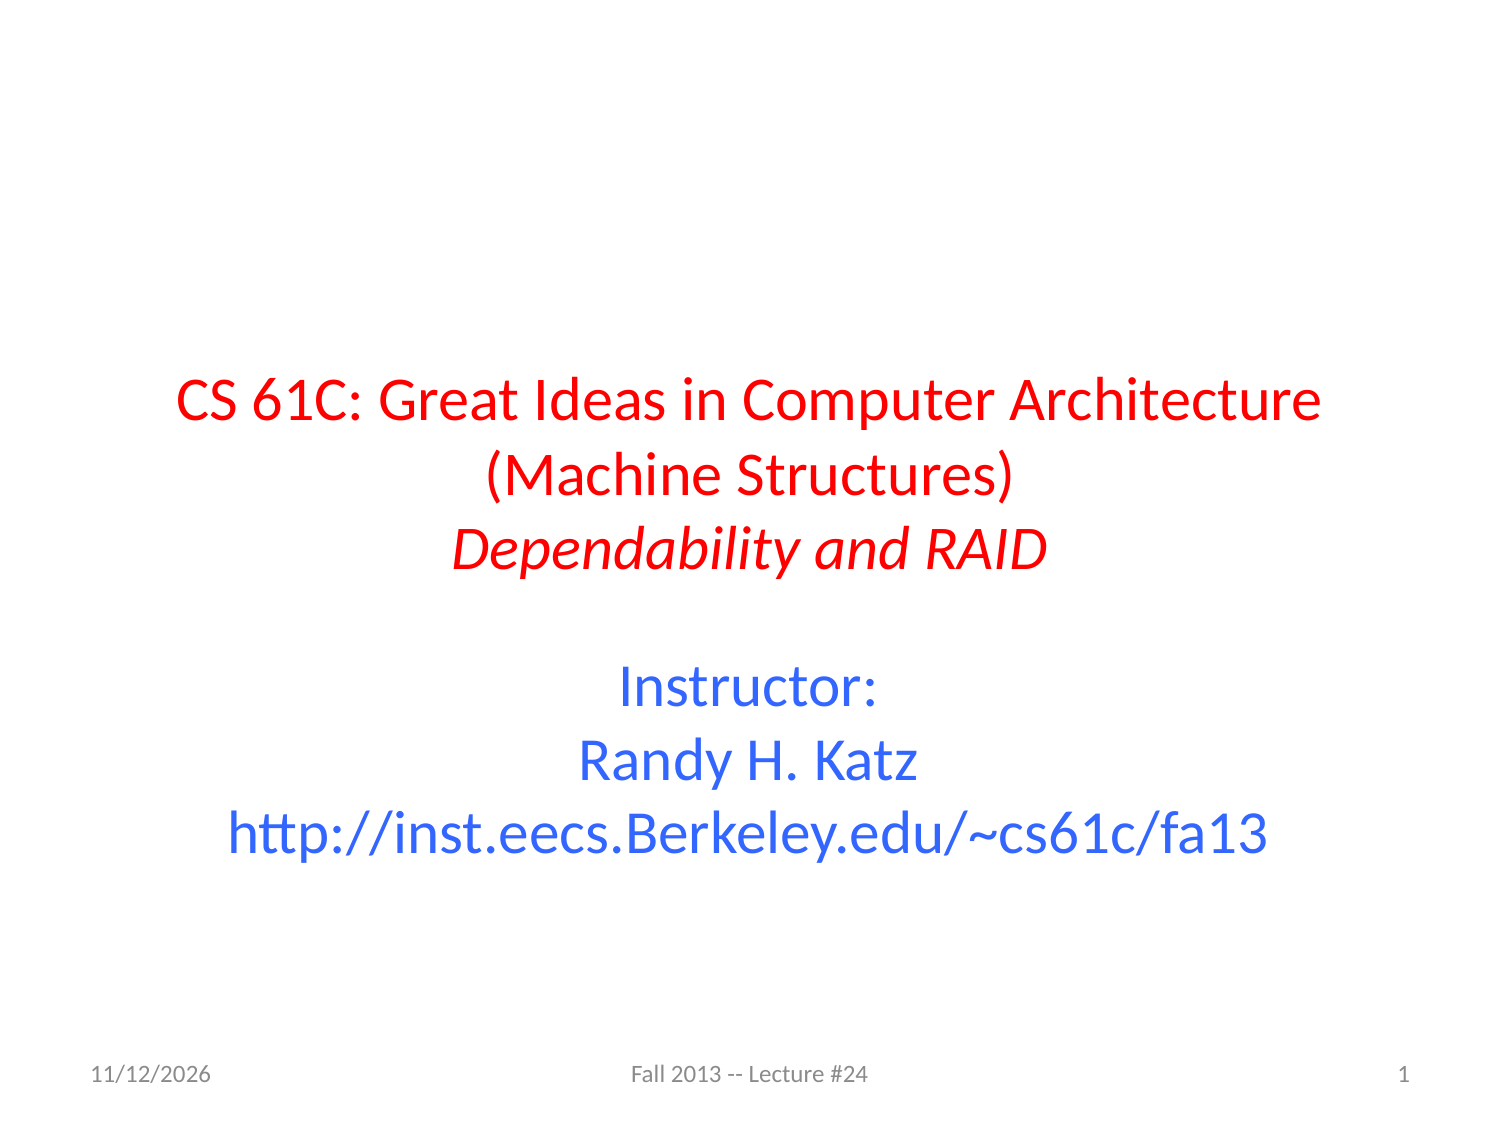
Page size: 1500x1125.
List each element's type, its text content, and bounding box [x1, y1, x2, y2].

slide_number 1 [1074, 1042, 1425, 1103]
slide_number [75, 1042, 425, 1103]
footer Fall 2013 -- Lecture #24 [512, 1042, 988, 1103]
subtitle Instructor: Randy H. Katz http://inst.eecs.Berkeley.edu/~cs61c/fa13 [191, 637, 1306, 925]
title CS 61C: Great Ideas in Computer Architecture (Machine Structures) Dependability and RAID [112, 349, 1388, 591]
